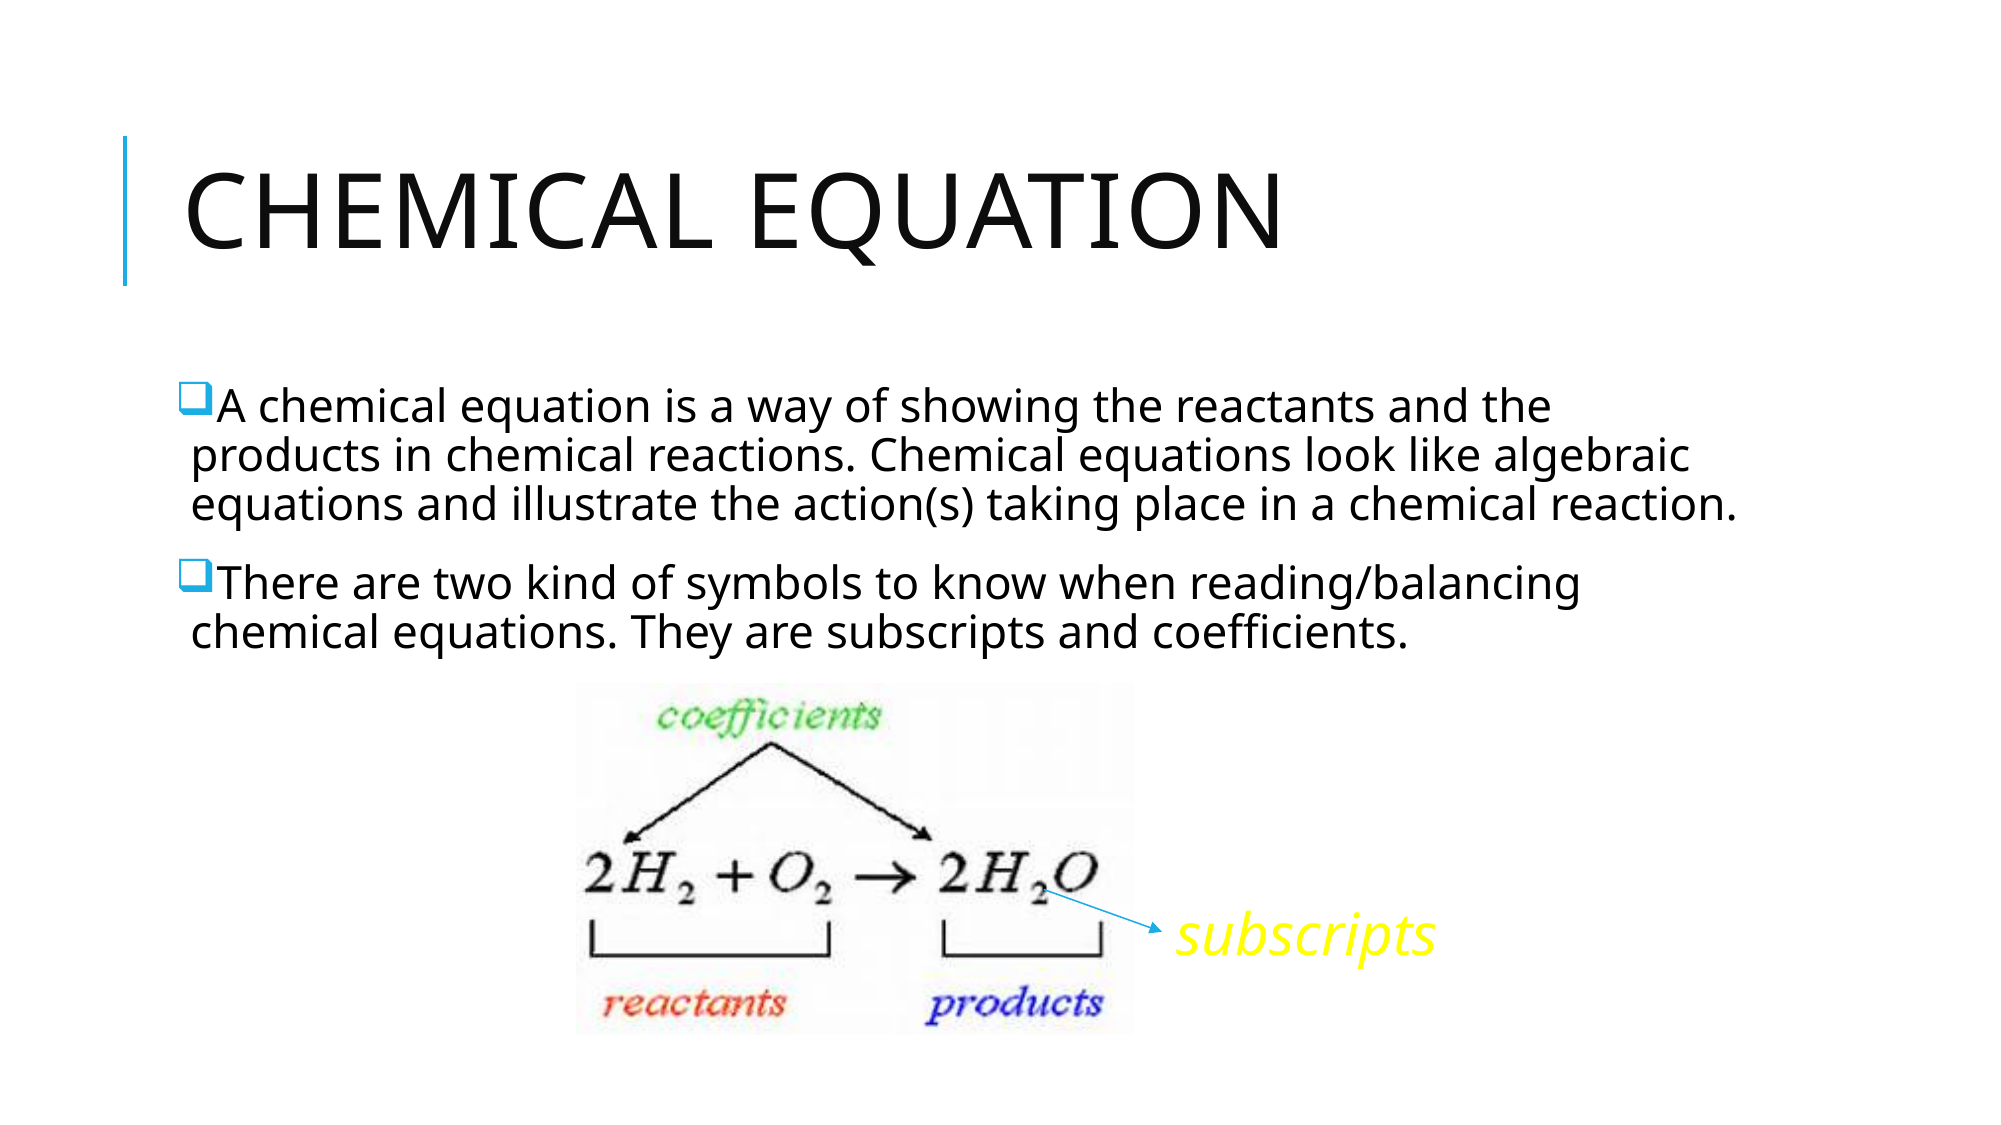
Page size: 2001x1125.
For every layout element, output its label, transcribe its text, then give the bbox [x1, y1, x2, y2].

text_box subscripts [1161, 889, 1475, 975]
picture [576, 683, 1134, 1036]
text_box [1043, 889, 1163, 933]
title Chemical Equation [168, 96, 1763, 342]
list A chemical equation is a way of showing the reactants and the products in chemical reactions. Chemical equations look like algebraic equations and illustrate the action(s) taking place in a chemical reaction. There are two kind of symbols to know when reading/balancing chemical equations. They are subscripts and coefficients. [168, 375, 1763, 1035]
